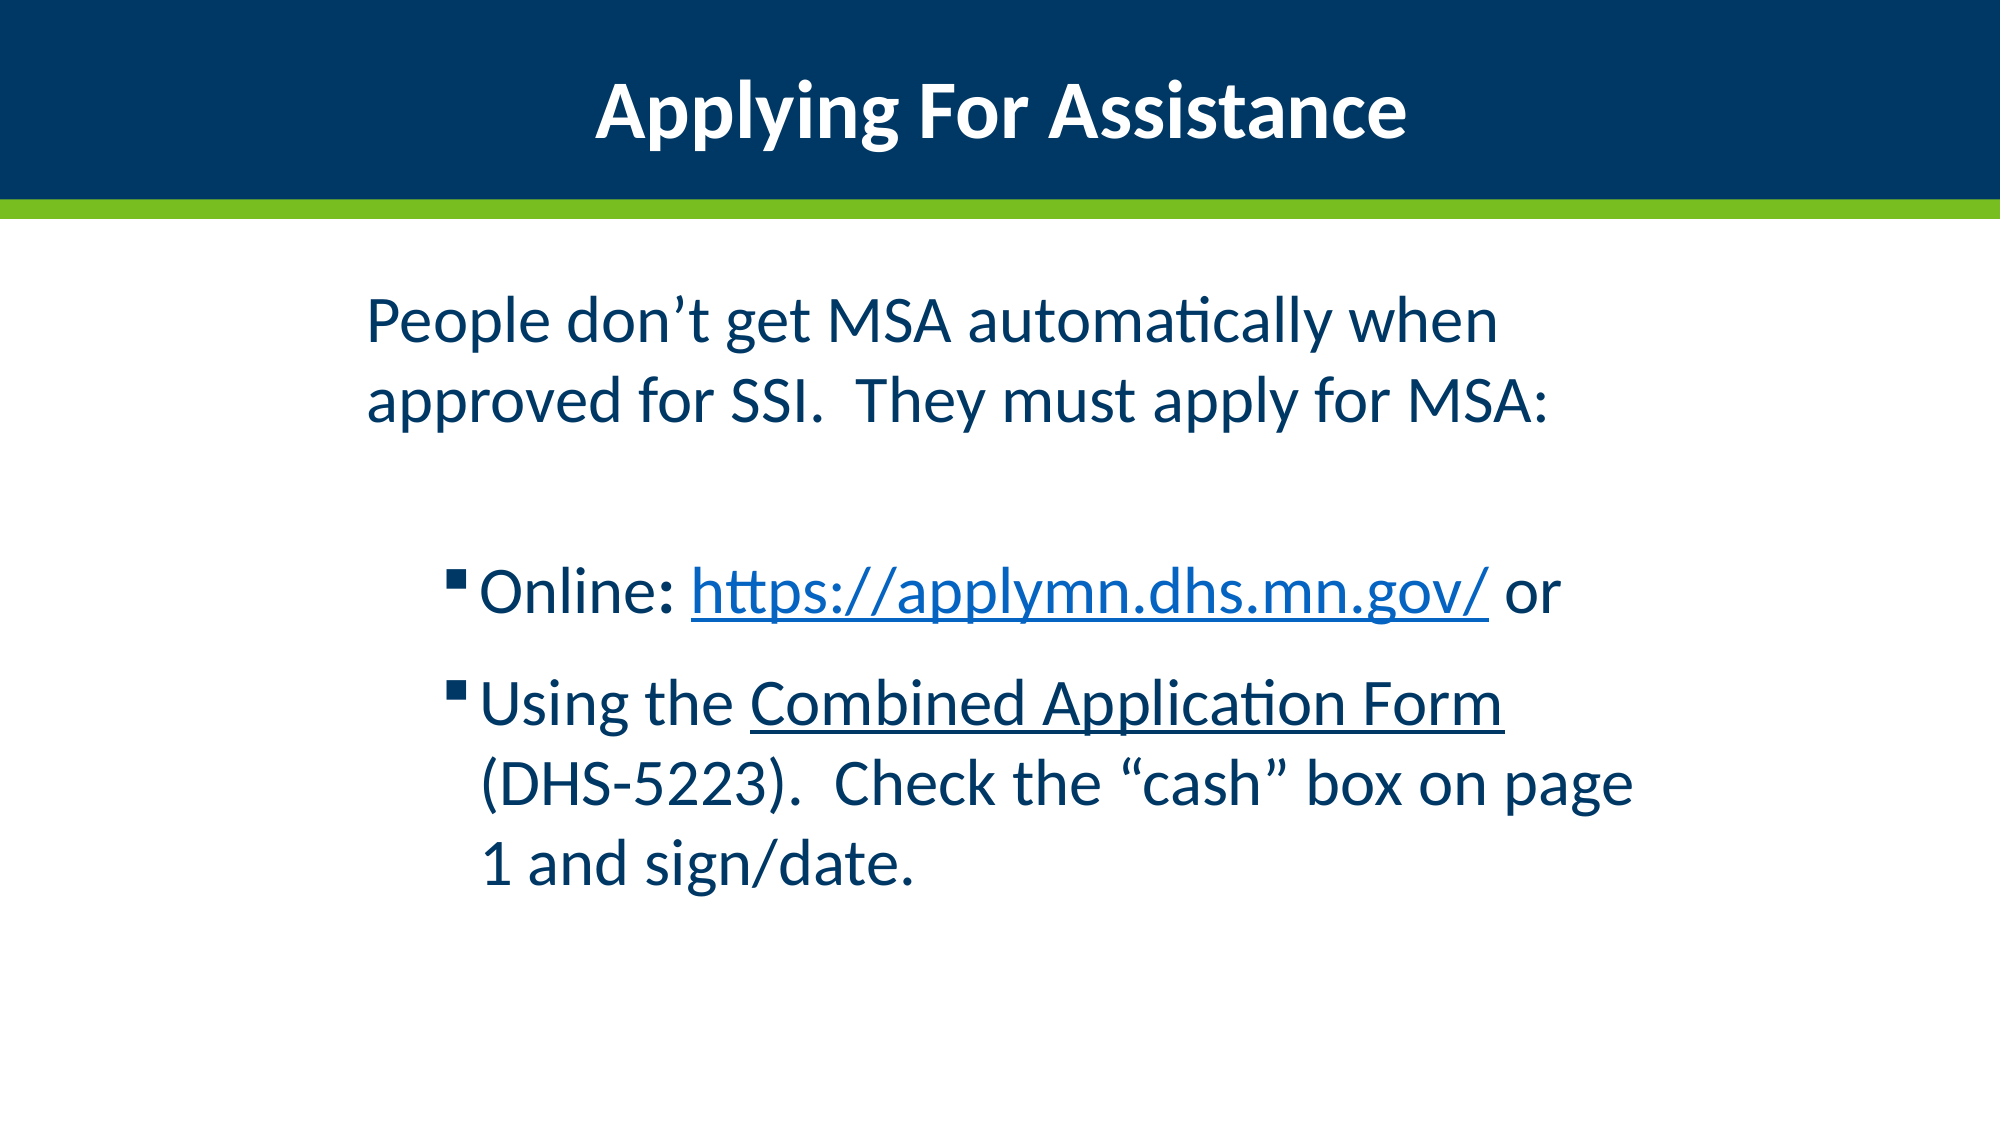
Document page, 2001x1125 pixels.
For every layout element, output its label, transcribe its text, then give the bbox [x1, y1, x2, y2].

text_box Applying For Assistance [355, 29, 1649, 193]
list People don’t get MSA automatically when approved for SSI. They must apply for MSA: Online: https://applymn.dhs.mn.gov/ or Using the Combined Application Form (DHS-5223). Check the “cash” box on page 1 and sign/date. [351, 268, 1653, 997]
